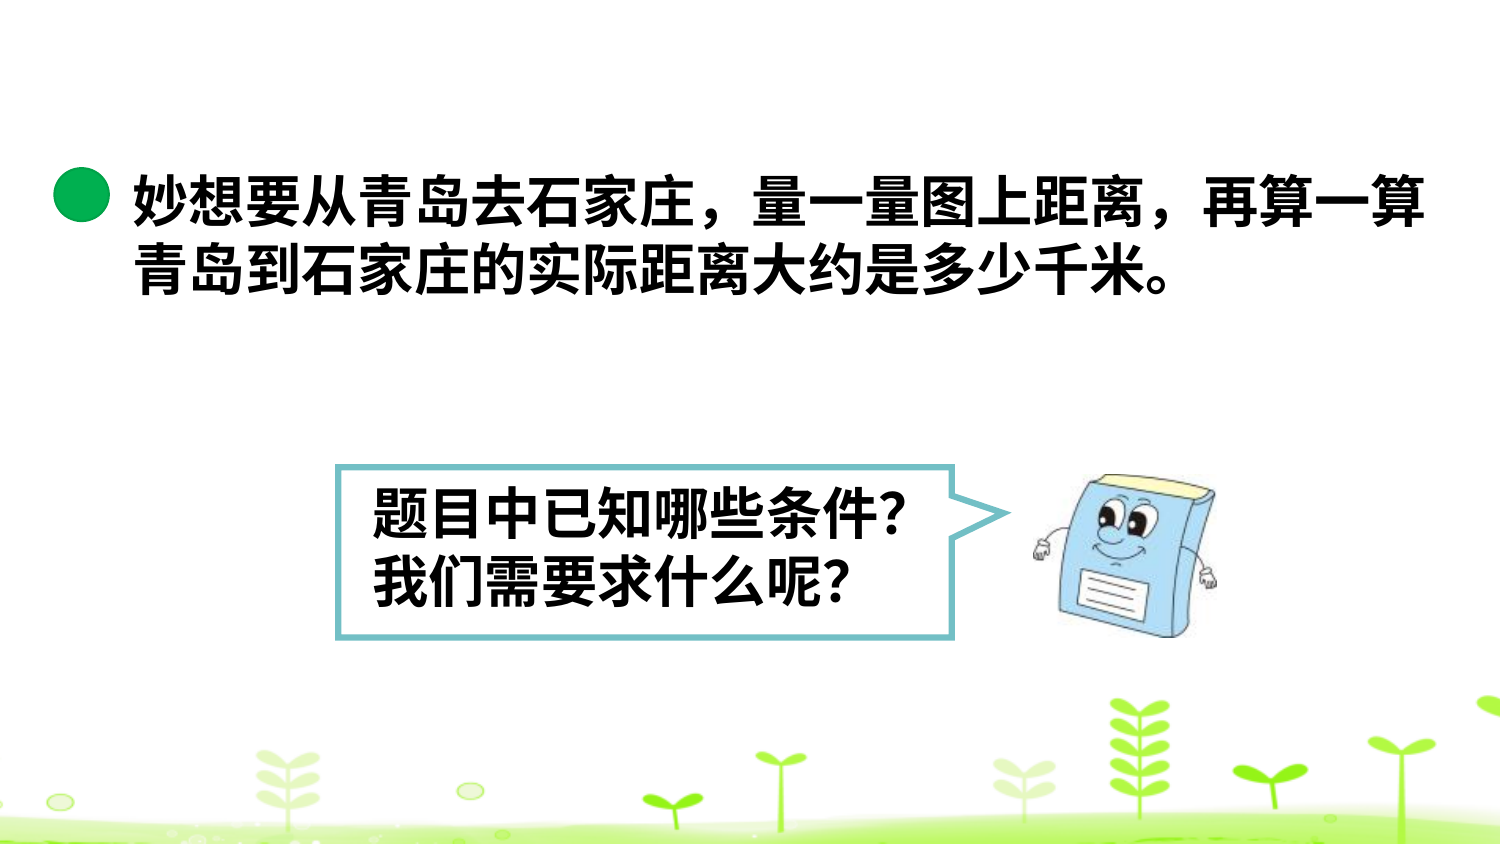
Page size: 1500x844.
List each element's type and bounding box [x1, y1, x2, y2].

picture [0, 0, 1500, 844]
text_box [338, 467, 1217, 638]
text_box [54, 159, 1446, 311]
